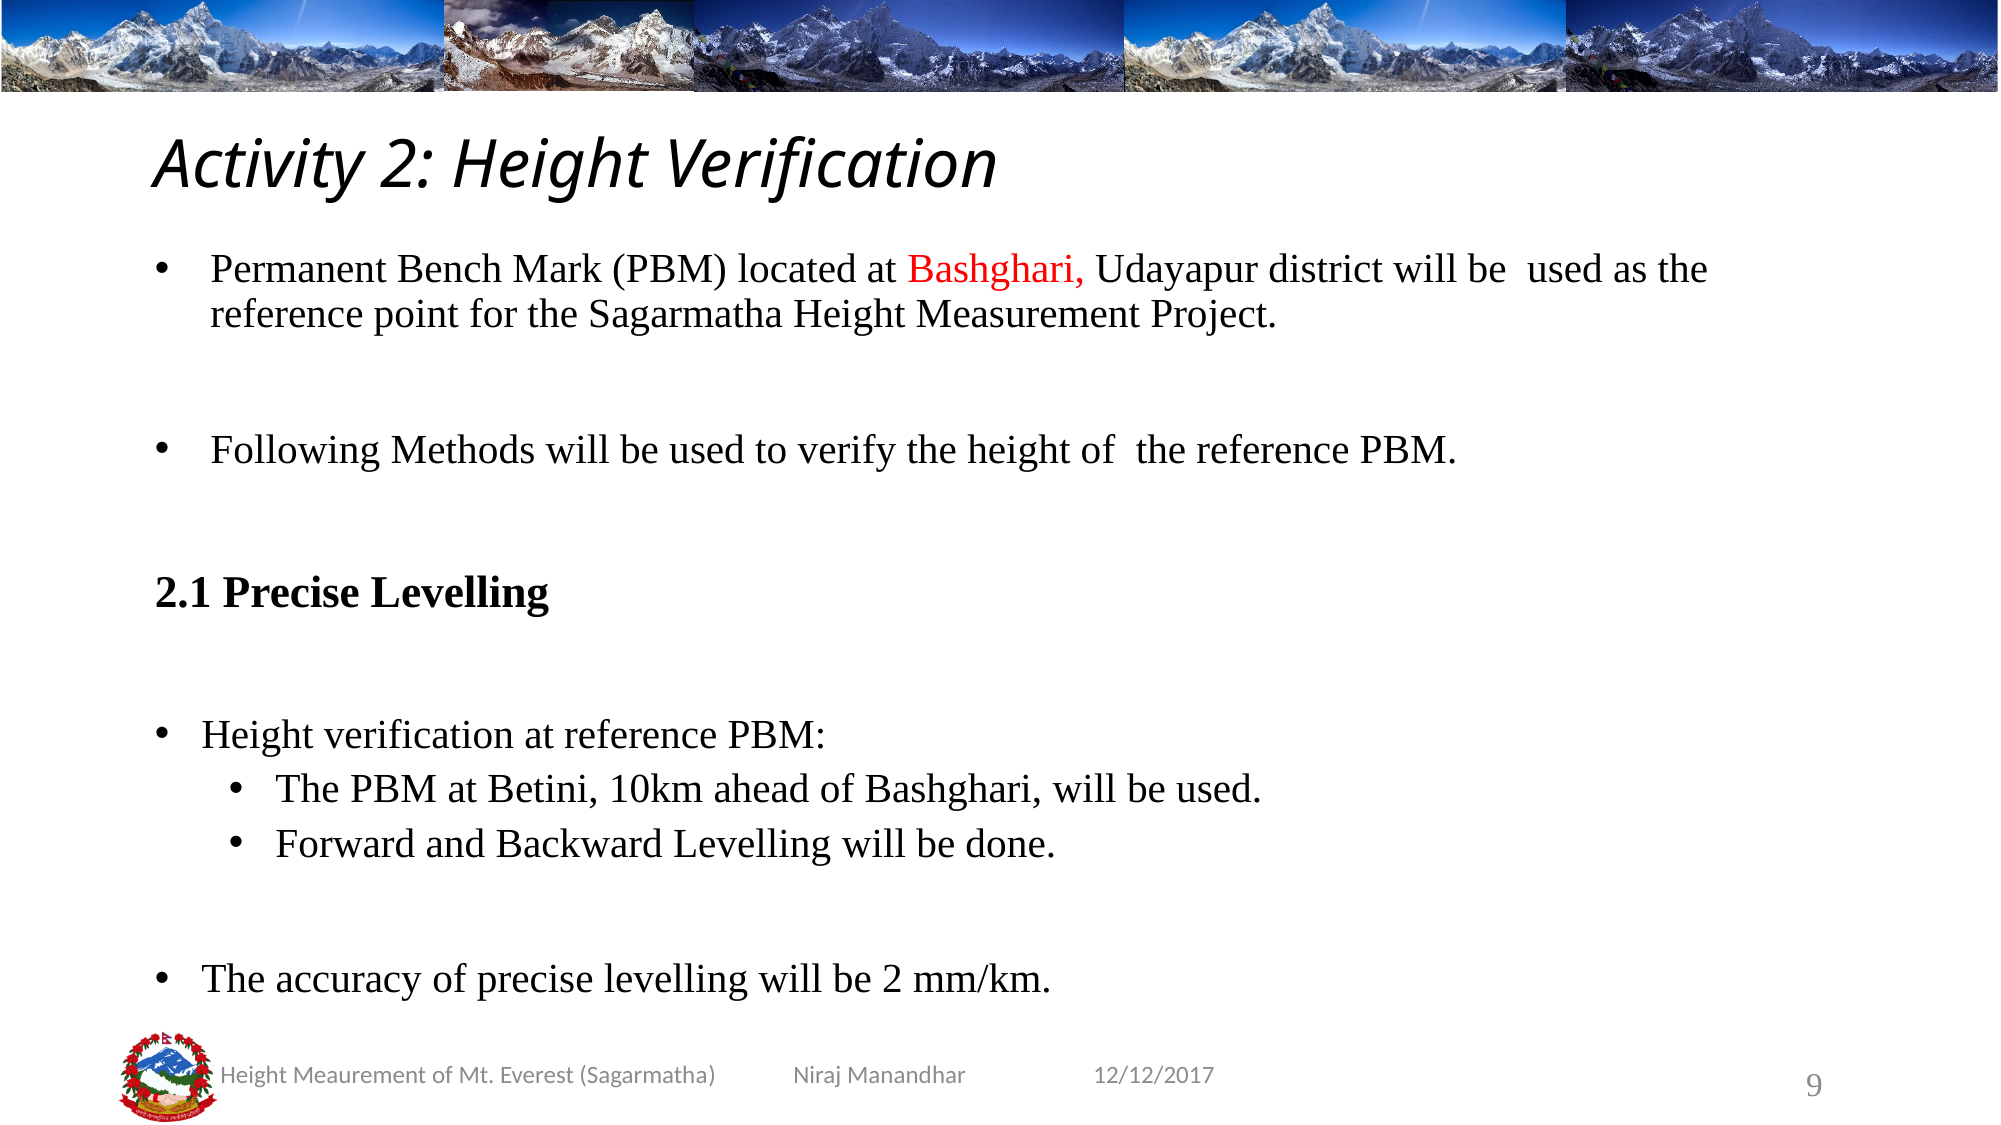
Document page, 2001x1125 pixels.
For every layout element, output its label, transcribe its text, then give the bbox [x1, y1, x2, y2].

title Activity 2: Height Verification [139, 102, 1860, 229]
slide_number 9 [1709, 1053, 1838, 1114]
list Permanent Bench Mark (PBM) located at Bashghari, Udayapur district will be used as the reference point for the Sagarmatha Height Measurement Project. Following Methods will be used to verify the height of the reference PBM. 2.1 Precise Levelling Height verification at reference PBM: The PBM at Betini, 10km ahead of Bashghari, will be used. Forward and Backward Levelling will be done. The accuracy of precise levelling will be 2 mm/km. [139, 239, 1860, 1013]
picture [116, 1030, 219, 1123]
picture [1, 0, 1998, 92]
